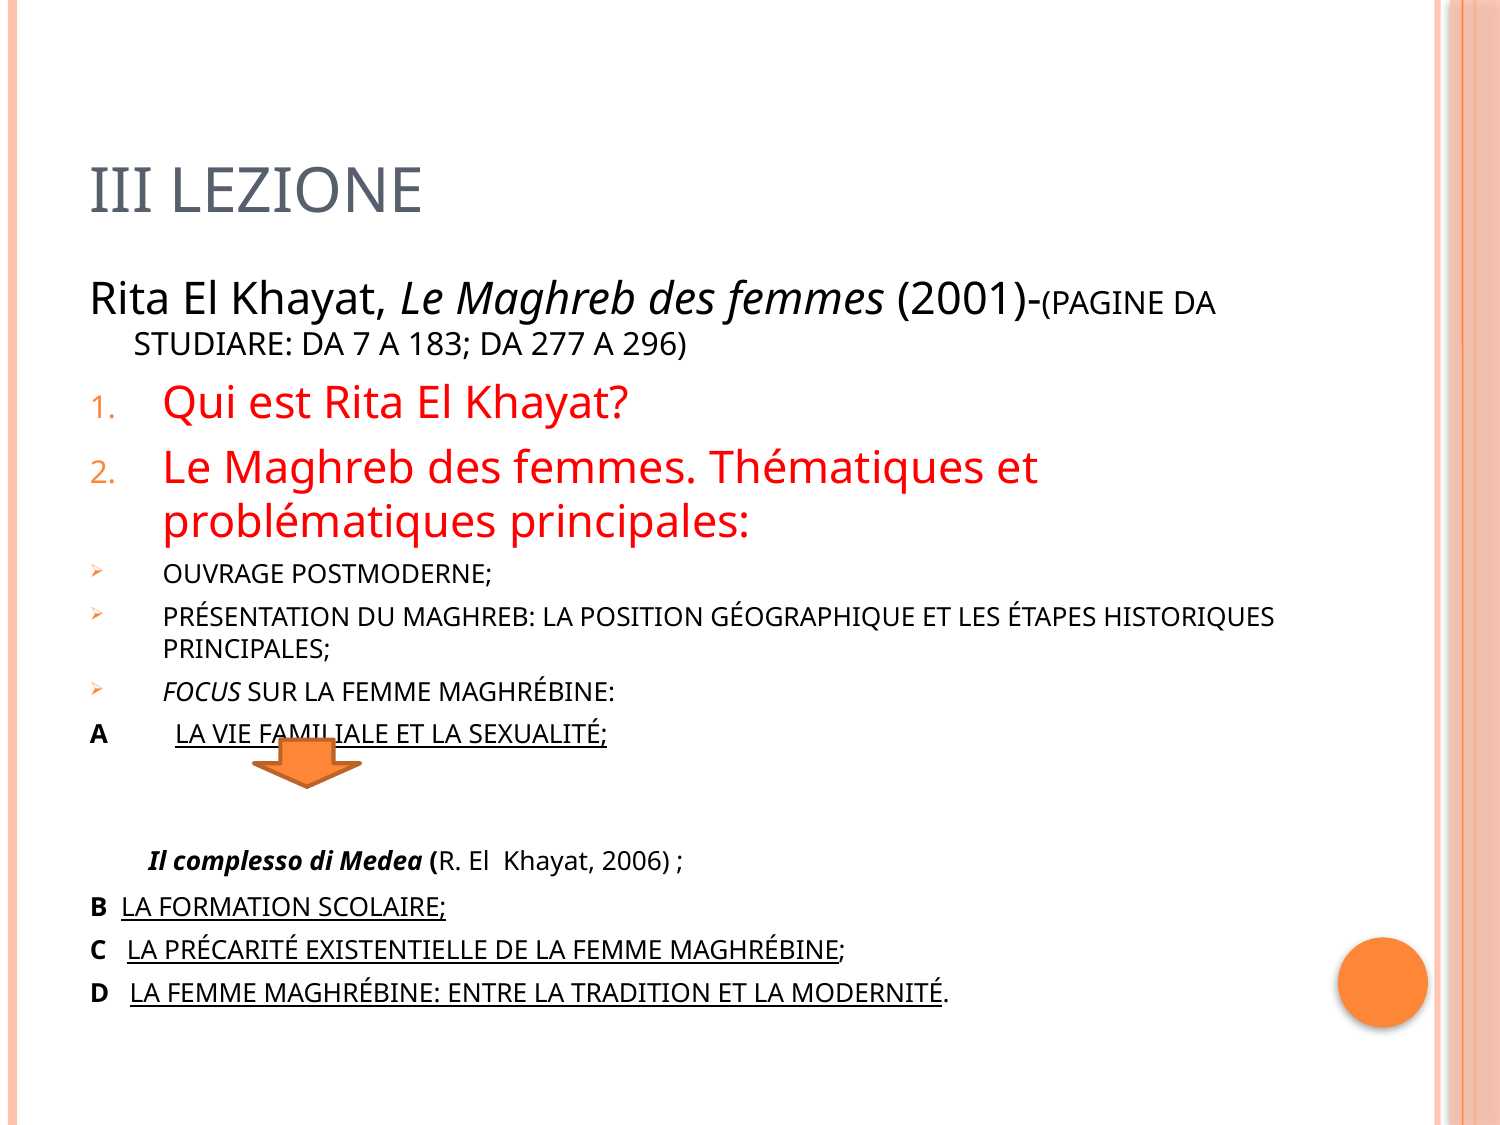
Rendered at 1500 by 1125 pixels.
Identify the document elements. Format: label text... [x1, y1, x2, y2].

text_box [251, 737, 363, 789]
list Rita El Khayat, Le Maghreb des femmes (2001)-(PAGINE DA STUDIARE: DA 7 A 183; DA 277 A 296) Qui est Rita El Khayat? Le Maghreb des femmes. Thématiques et problématiques principales: OUVRAGE POSTMODERNE; PRÉSENTATION DU MAGHREB: LA POSITION GÉOGRAPHIQUE ET LES ÉTAPES HISTORIQUES PRINCIPALES; FOCUS SUR LA FEMME MAGHRÉBINE: A LA VIE FAMILIALE ET LA SEXUALITÉ; Il complesso di Medea (R. El Khayat, 2006) ; B LA FORMATION SCOLAIRE; C LA PRÉCARITÉ EXISTENTIELLE DE LA FEMME MAGHRÉBINE; D LA FEMME MAGHRÉBINE: ENTRE LA TRADITION ET LA MODERNITÉ. [75, 262, 1300, 1062]
title III LEZIONE [75, 45, 1300, 233]
